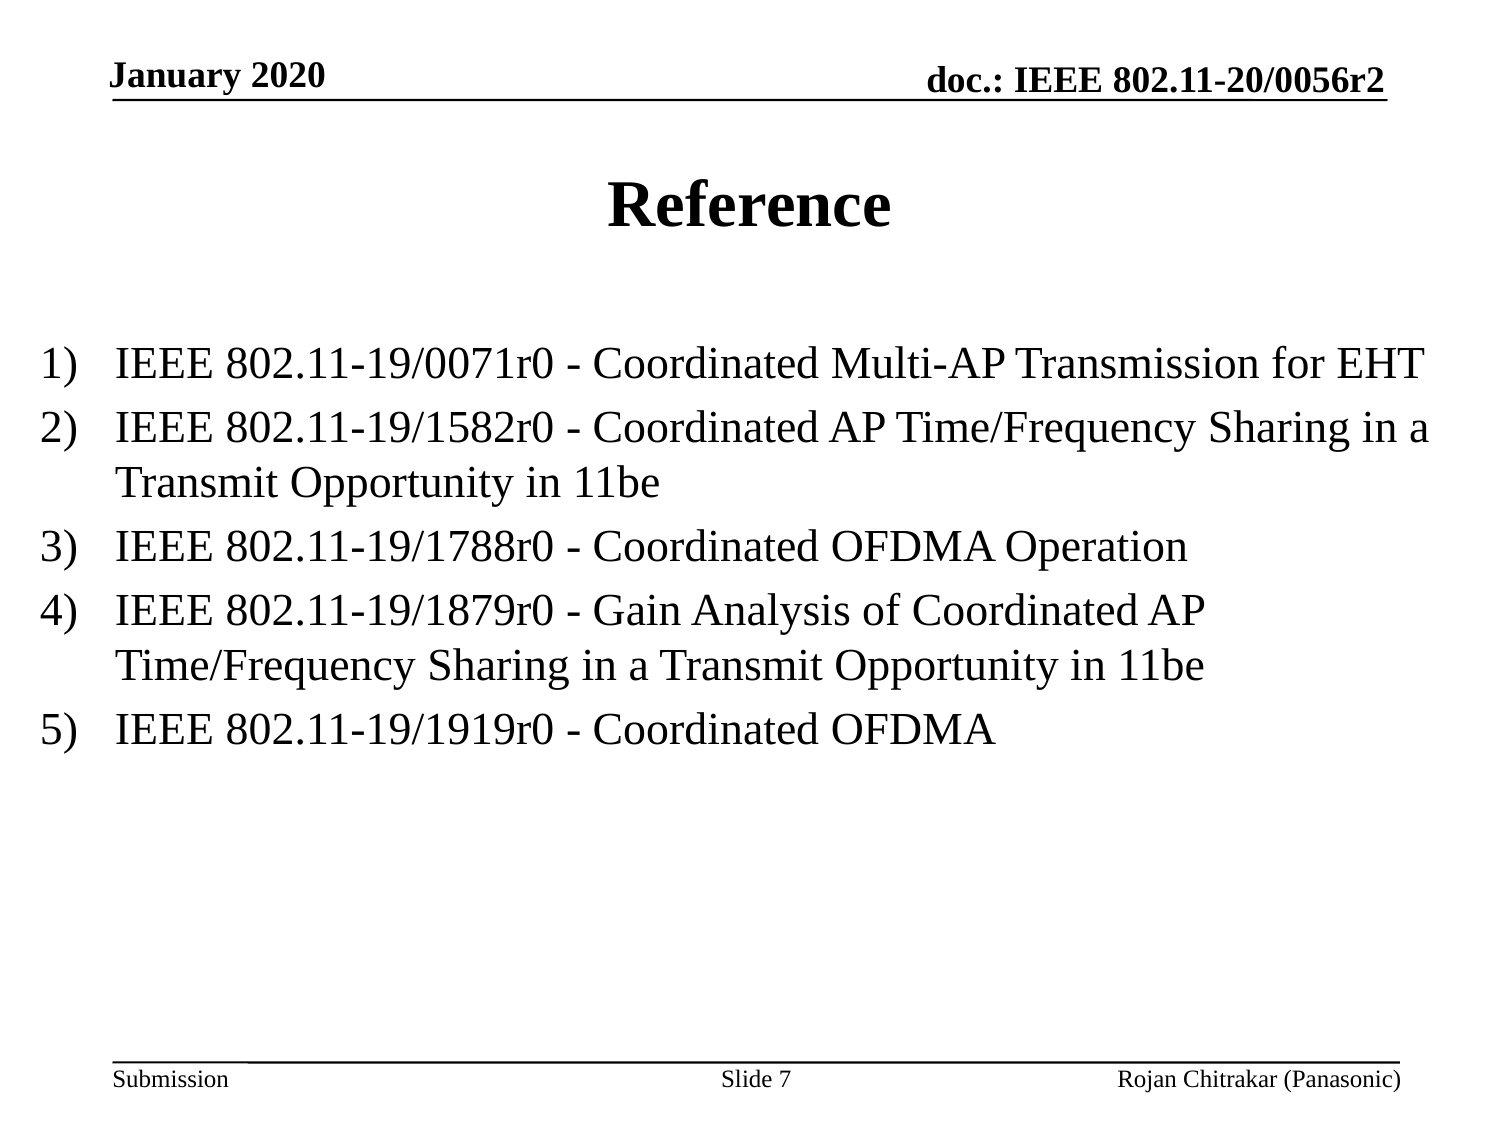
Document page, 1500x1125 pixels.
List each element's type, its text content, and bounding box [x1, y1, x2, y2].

slide_number Slide 7 [712, 1061, 800, 1093]
list IEEE 802.11-19/0071r0 - Coordinated Multi-AP Transmission for EHT IEEE 802.11-19/1582r0 - Coordinated AP Time/Frequency Sharing in a Transmit Opportunity in 11be IEEE 802.11-19/1788r0 - Coordinated OFDMA Operation IEEE 802.11-19/1879r0 - Gain Analysis of Coordinated AP Time/Frequency Sharing in a Transmit Opportunity in 11be IEEE 802.11-19/1919r0 - Coordinated OFDMA [24, 324, 1463, 1000]
footer Rojan Chitrakar (Panasonic) [949, 1061, 1402, 1093]
title Reference [112, 112, 1388, 288]
